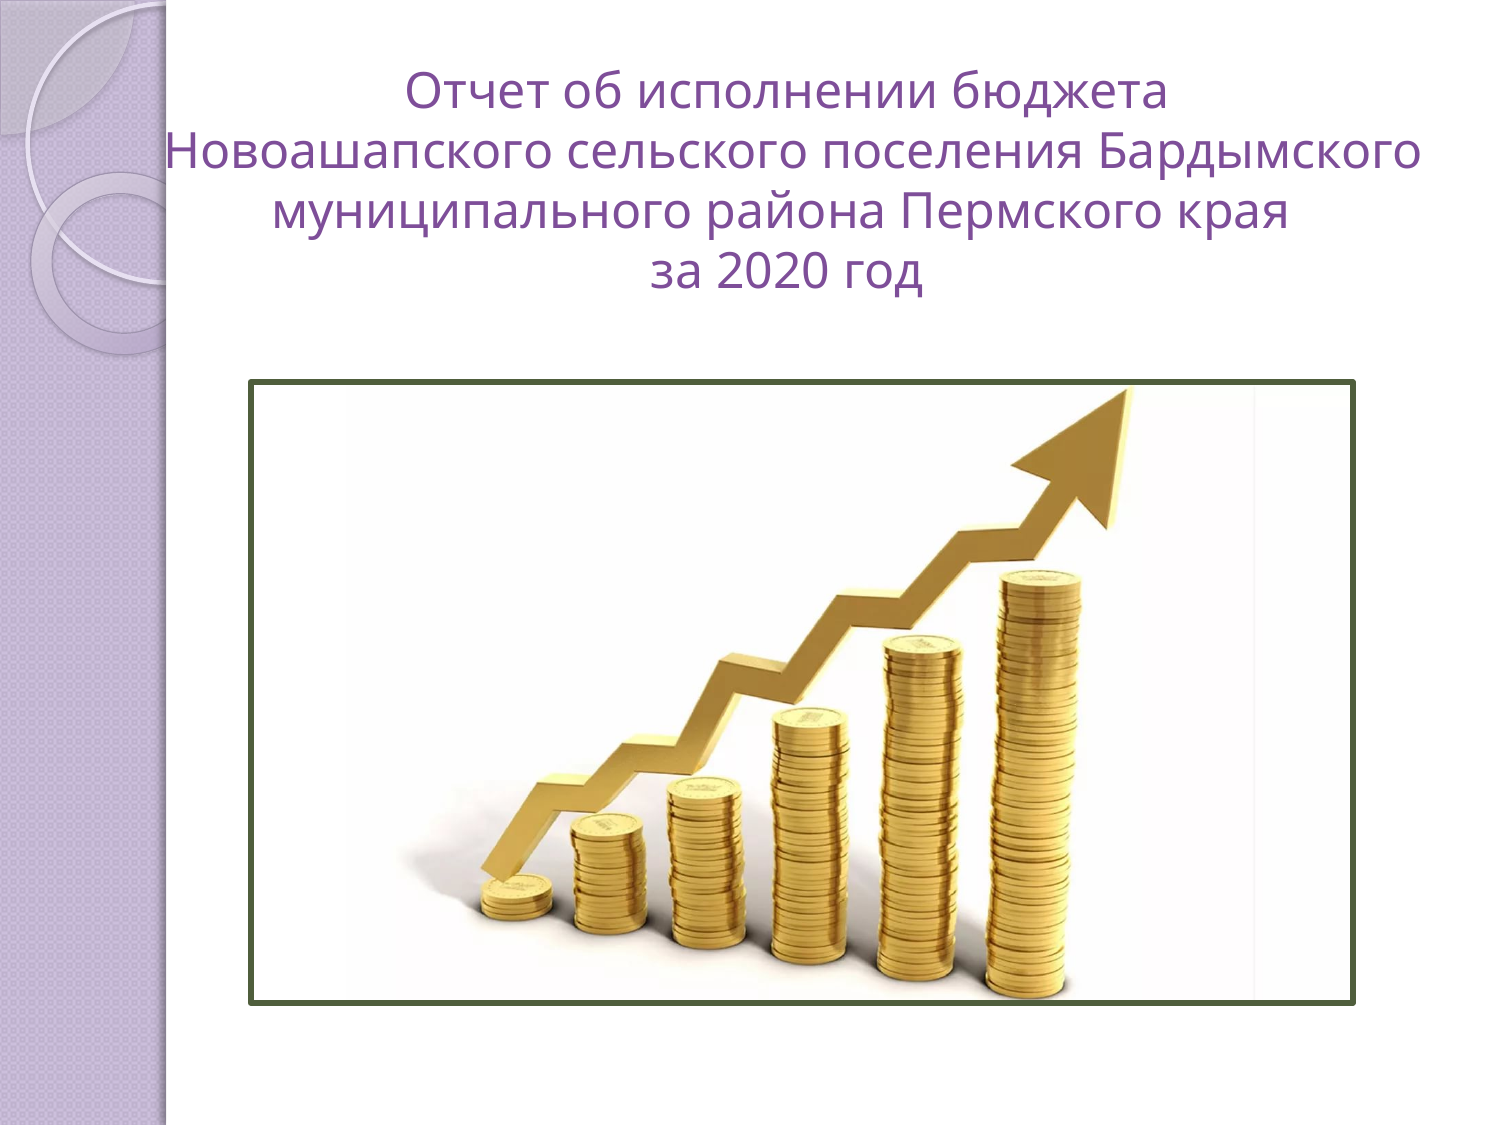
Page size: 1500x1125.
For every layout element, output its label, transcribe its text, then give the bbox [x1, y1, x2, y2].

title Отчет об исполнении бюджета Новоашапского сельского поселения Бардымского муниципального района Пермского края за 2020 год [112, 101, 1463, 256]
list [253, 385, 1350, 1000]
